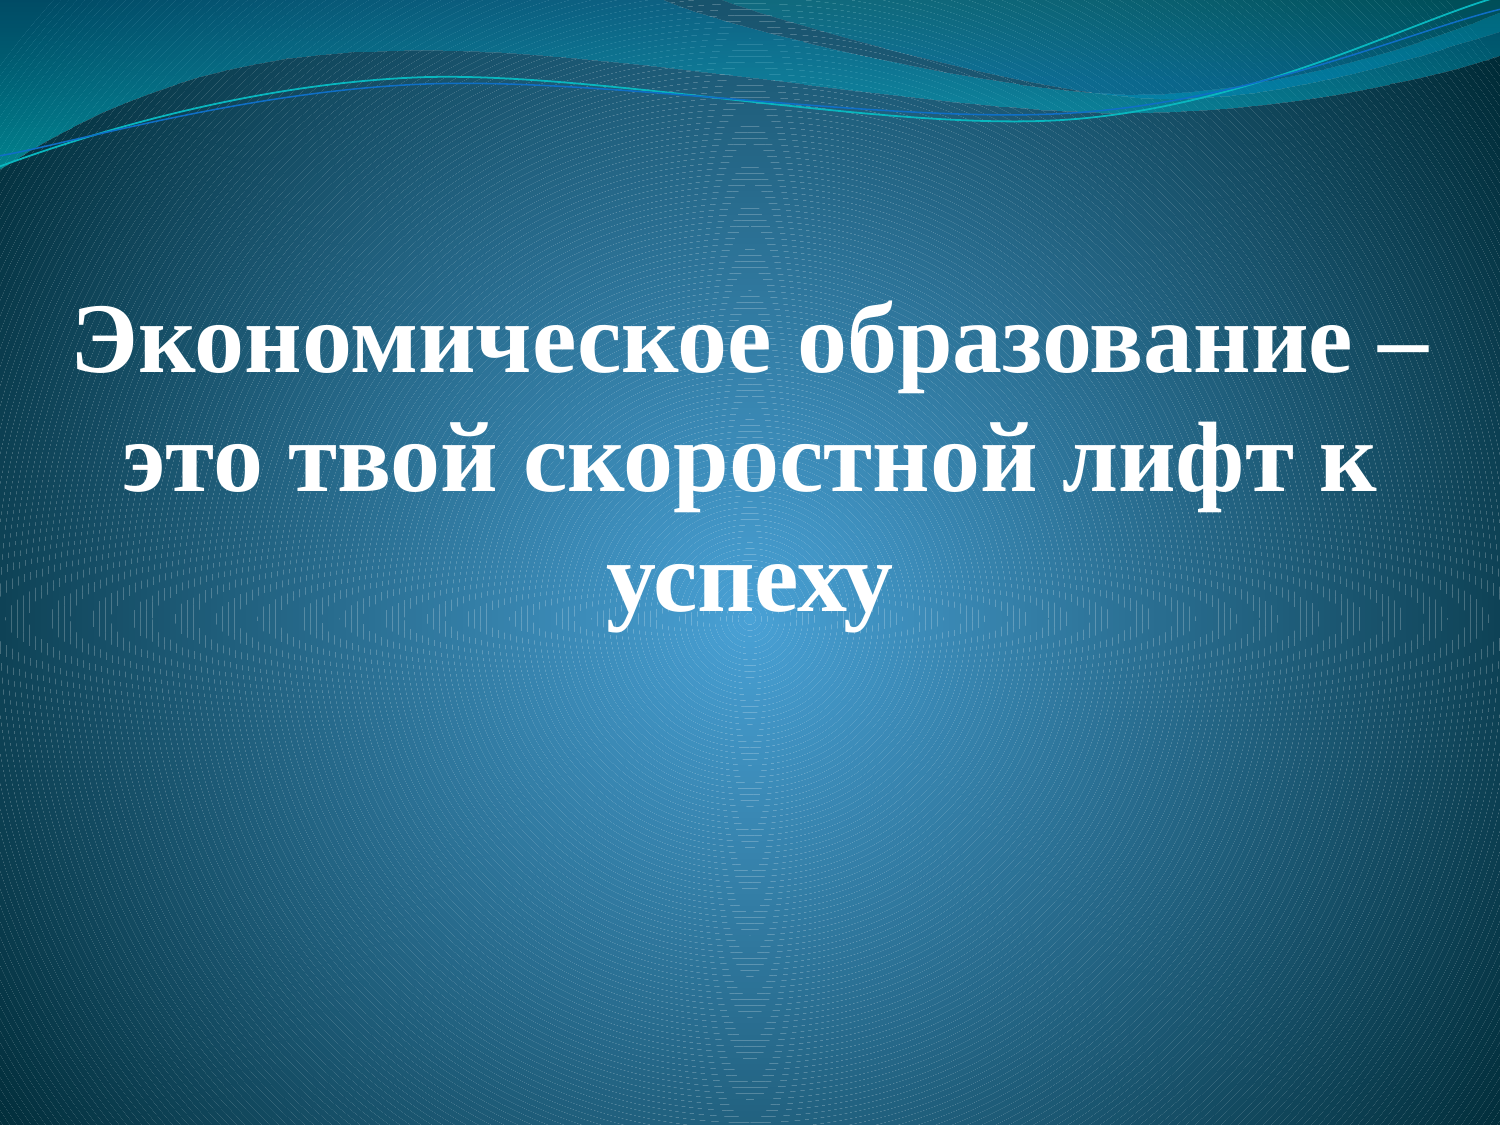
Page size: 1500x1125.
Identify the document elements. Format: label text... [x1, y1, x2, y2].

title Экономическое образование – это твой скоростной лифт к успеху [0, 444, 1500, 632]
